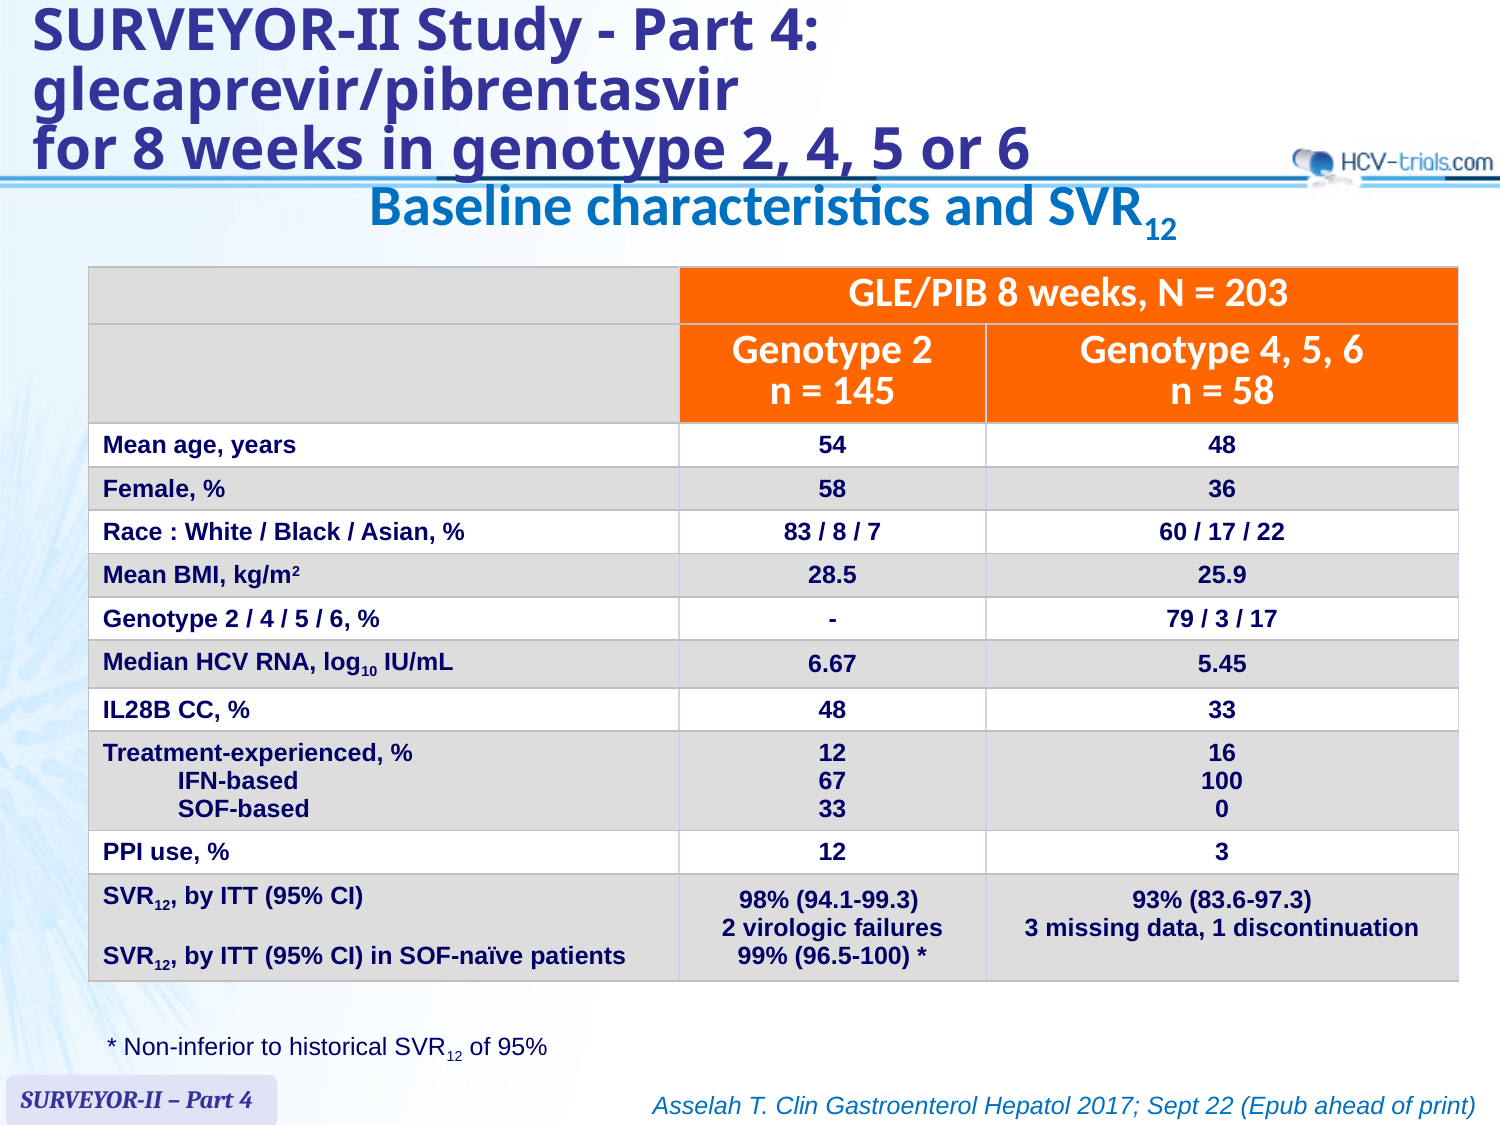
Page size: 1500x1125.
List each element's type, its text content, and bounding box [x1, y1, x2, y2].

text_box Baseline characteristics and SVR12 [64, 208, 1483, 255]
table_cell 98% (94.1-99.3) 2 virologic failures 99% (96.5-100) * [680, 875, 985, 980]
table_cell 6.67 [680, 641, 985, 687]
table_cell 12 67 33 [680, 732, 985, 830]
table_cell Treatment-experienced, % IFN-based SOF-based [89, 732, 678, 830]
text_box * Non-inferior to historical SVR12 of 95% [92, 1023, 563, 1072]
table_cell PPI use, % [89, 831, 678, 873]
table_cell 3 [987, 831, 1458, 873]
title SURVEYOR-II Study - Part 4: glecaprevir/pibrentasvir for 8 weeks in genotype 2, 4, 5 or 6 [17, 12, 1500, 173]
table_header [89, 268, 678, 323]
table_cell 5.45 [987, 641, 1458, 687]
table_cell 36 [987, 468, 1458, 509]
table_cell IL28B CC, % [89, 689, 678, 730]
table_cell Median HCV RNA, log10 IU/mL [89, 641, 678, 687]
table_cell 60 / 17 / 22 [987, 511, 1458, 553]
table_cell Genotype 2 n = 145 [680, 325, 985, 422]
table_cell Genotype 4, 5, 6 n = 58 [987, 325, 1458, 422]
table_cell 48 [680, 689, 985, 730]
table_cell 83 / 8 / 7 [680, 511, 985, 553]
table_header GLE/PIB 8 weeks, N = 203 [680, 268, 1458, 323]
table_cell [89, 325, 678, 422]
table_cell 79 / 3 / 17 [987, 598, 1458, 639]
table_cell 93% (83.6-97.3) 3 missing data, 1 discontinuation [987, 875, 1458, 980]
table_cell - [680, 598, 985, 639]
table_cell 48 [987, 424, 1458, 466]
table_cell Mean BMI, kg/m2 [89, 554, 678, 596]
picture [0, 0, 1500, 1125]
table_cell 54 [680, 424, 985, 466]
table_cell 28.5 [680, 554, 985, 596]
table_cell Race : White / Black / Asian, % [89, 511, 678, 553]
text_box Asselah T. Clin Gastroenterol Hepatol 2017; Sept 22 (Epub ahead of print) [395, 1082, 1500, 1125]
table_cell Female, % [89, 468, 678, 509]
table_cell 25.9 [987, 554, 1458, 596]
table_cell 33 [987, 689, 1458, 730]
table_cell SVR12, by ITT (95% CI) SVR12, by ITT (95% CI) in SOF-naïve patients [89, 875, 678, 980]
table_cell Genotype 2 / 4 / 5 / 6, % [89, 598, 678, 639]
table_cell 12 [680, 831, 985, 873]
table_cell 16 100 0 [987, 732, 1458, 830]
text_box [5, 1074, 278, 1125]
table_cell Mean age, years [89, 424, 678, 466]
table_cell 58 [680, 468, 985, 509]
